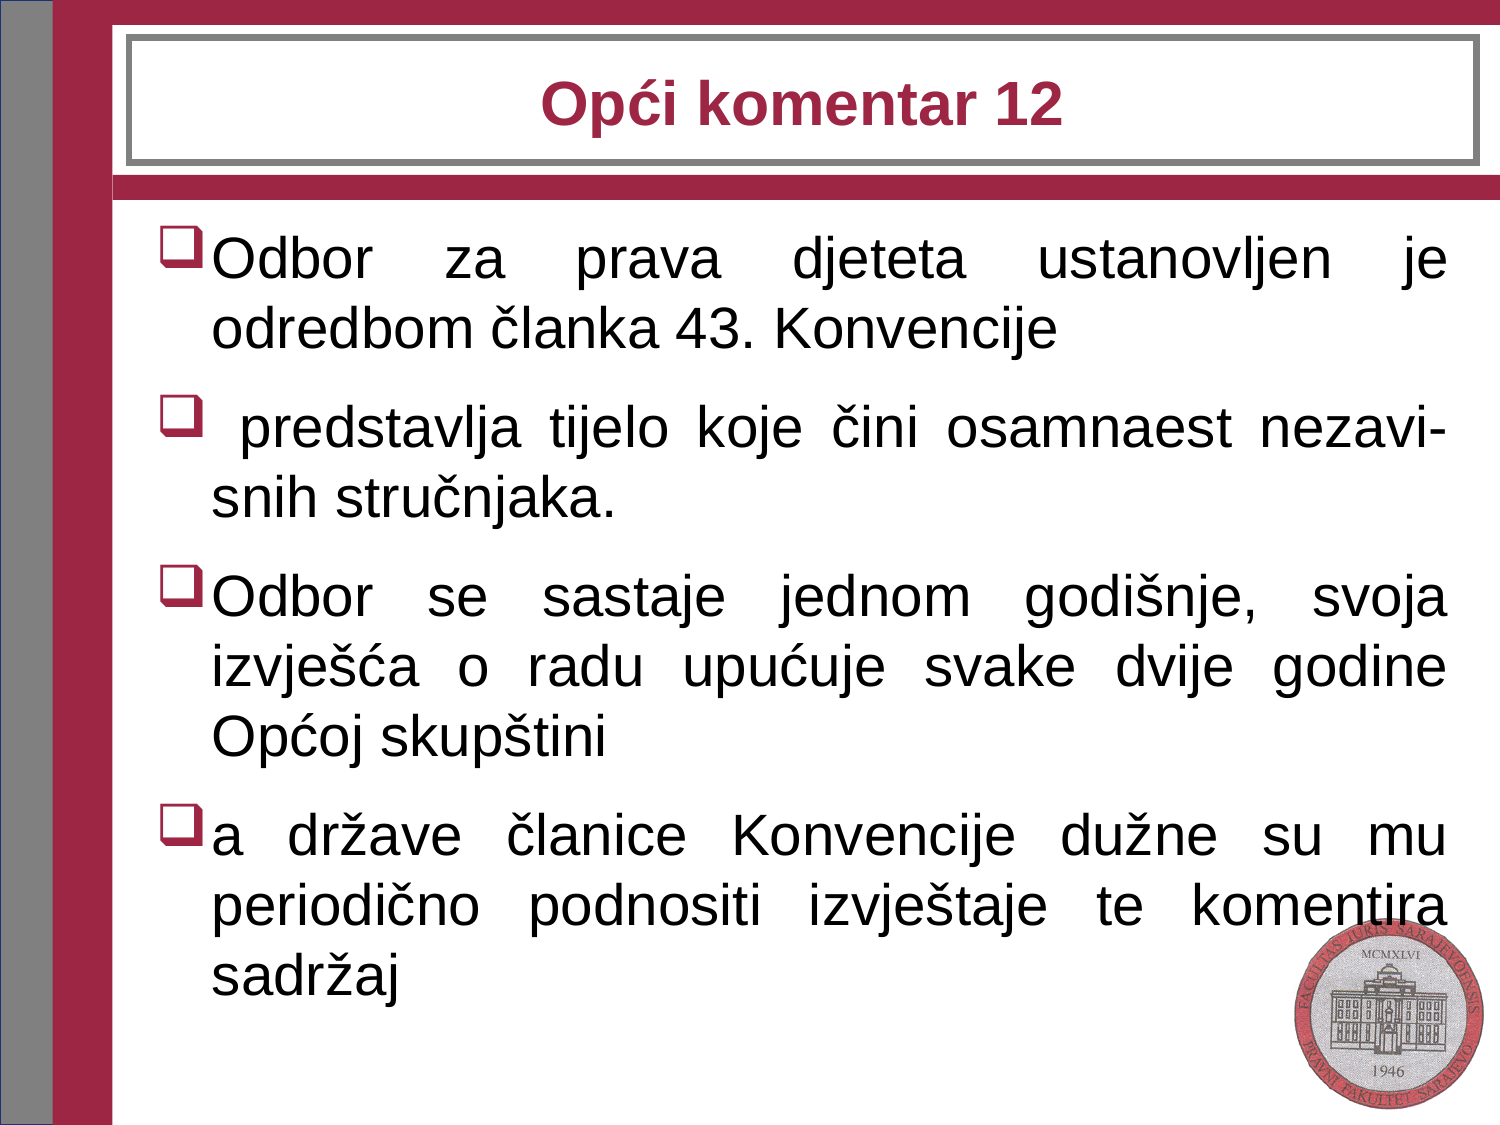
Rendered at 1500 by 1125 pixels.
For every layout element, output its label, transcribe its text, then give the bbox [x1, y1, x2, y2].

list Odbor za prava djeteta ustanovljen je odredbom članka 43. Konvencije predstavlja tijelo koje čini osamnaest nezavi-snih stručnjaka. Odbor se sastaje jednom godišnje, svoja izvješća o radu upućuje svake dvije godine Općoj skupštini a države članice Konvencije dužne su mu periodično podnositi izvještaje te komentira sadržaj [140, 212, 1466, 1079]
picture [1289, 913, 1486, 1112]
title Opći komentar 12 [126, 34, 1480, 166]
